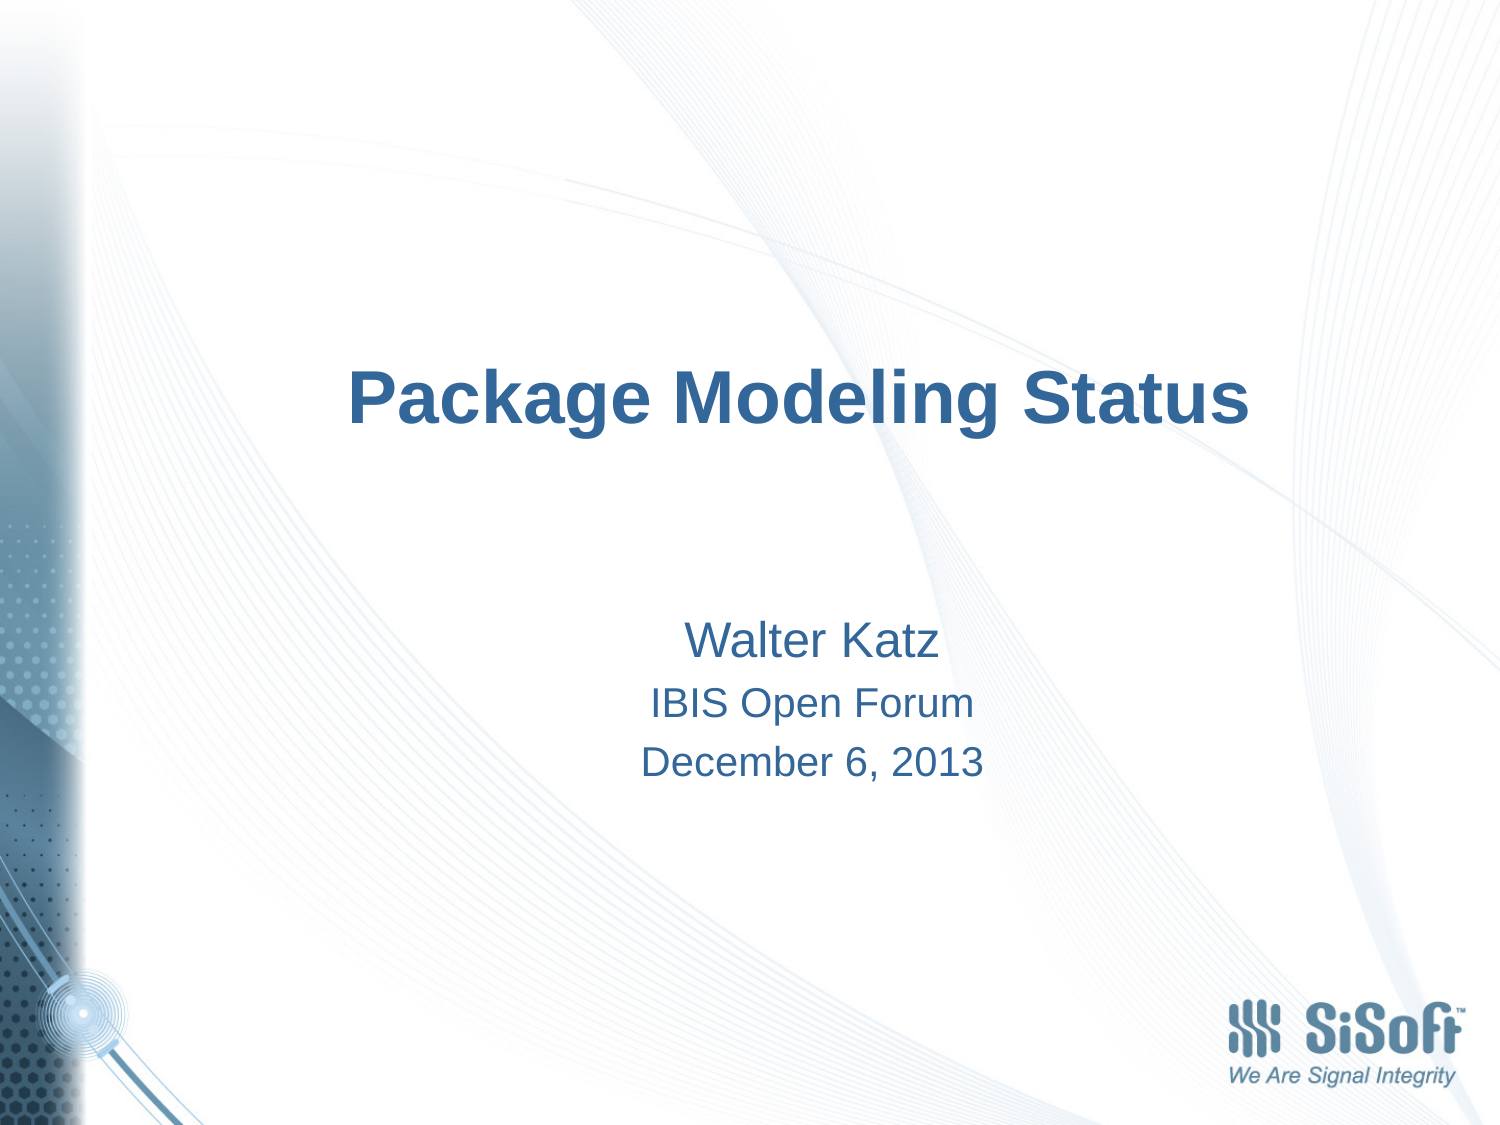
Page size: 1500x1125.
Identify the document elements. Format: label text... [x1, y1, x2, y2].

picture [0, 0, 1500, 1125]
subtitle Walter Katz IBIS Open Forum December 6, 2013 [275, 600, 1350, 975]
title Package Modeling Status [162, 212, 1438, 575]
